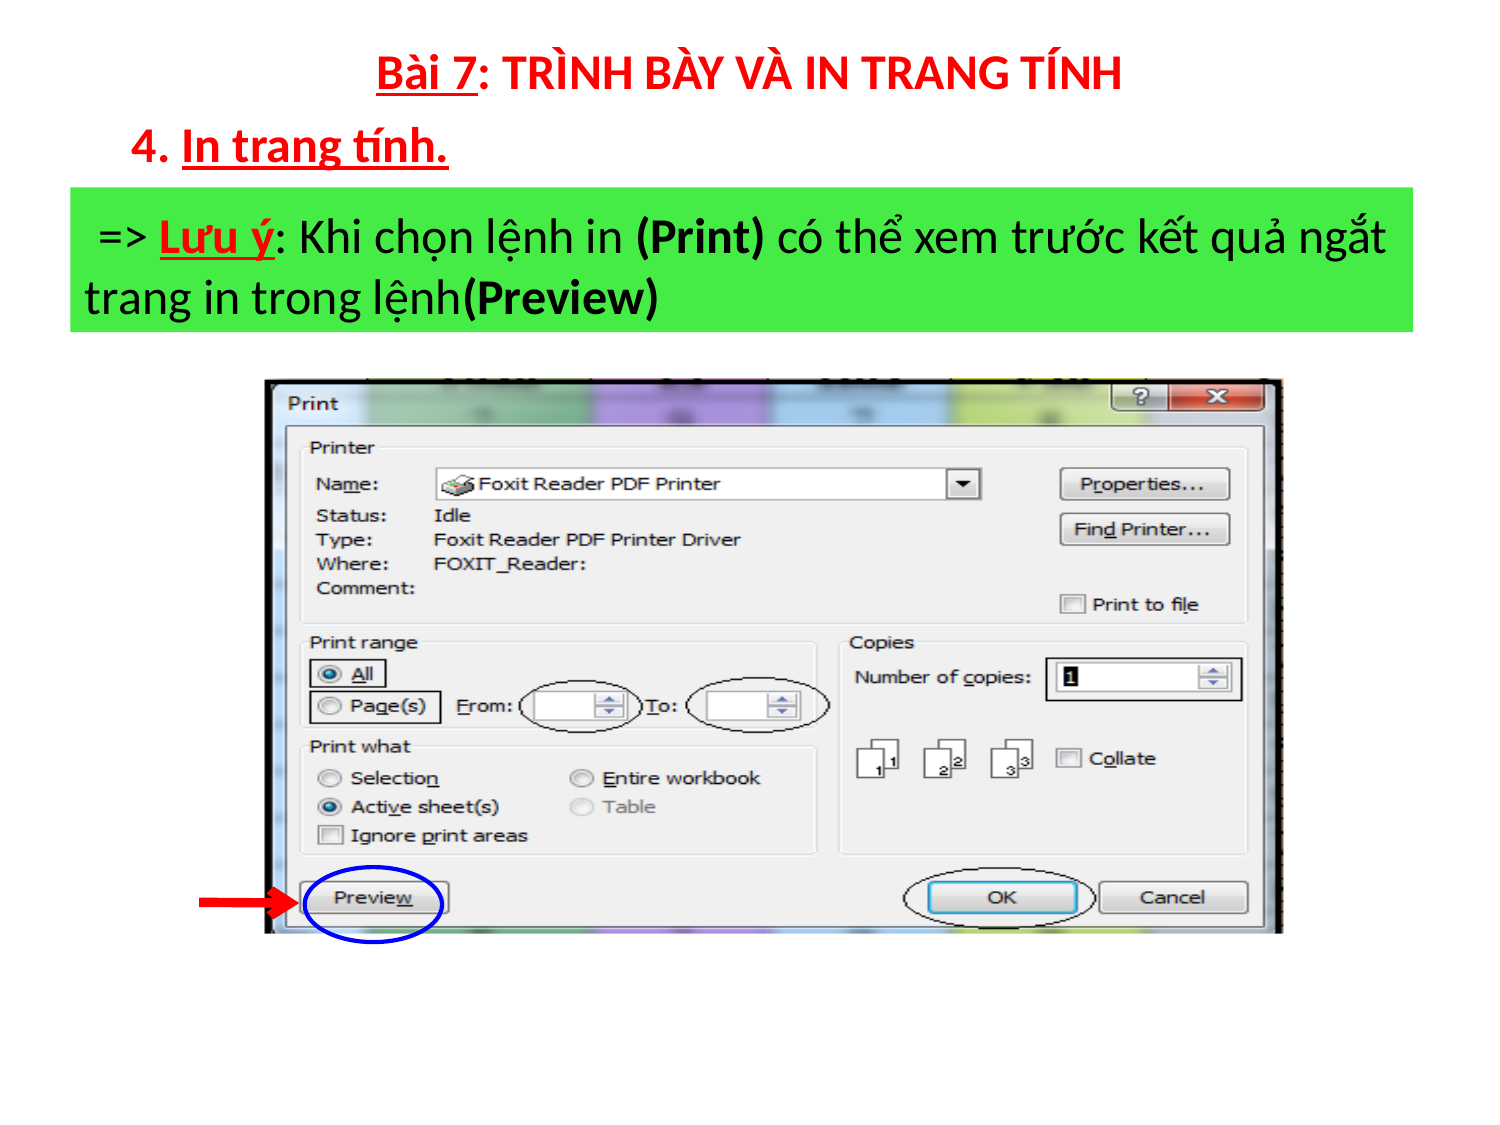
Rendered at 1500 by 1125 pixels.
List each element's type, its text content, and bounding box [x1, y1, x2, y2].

text_box => Lưu ý: Khi chọn lệnh in (Print) có thể xem trước kết quả ngắt trang in trong lệnh(Preview) [70, 187, 1414, 333]
text_box Bài 7: TRÌNH BÀY VÀ IN TRANG TÍNH [0, 31, 1500, 107]
picture [257, 374, 1290, 944]
text_box 4. In trang tính. [117, 105, 830, 181]
